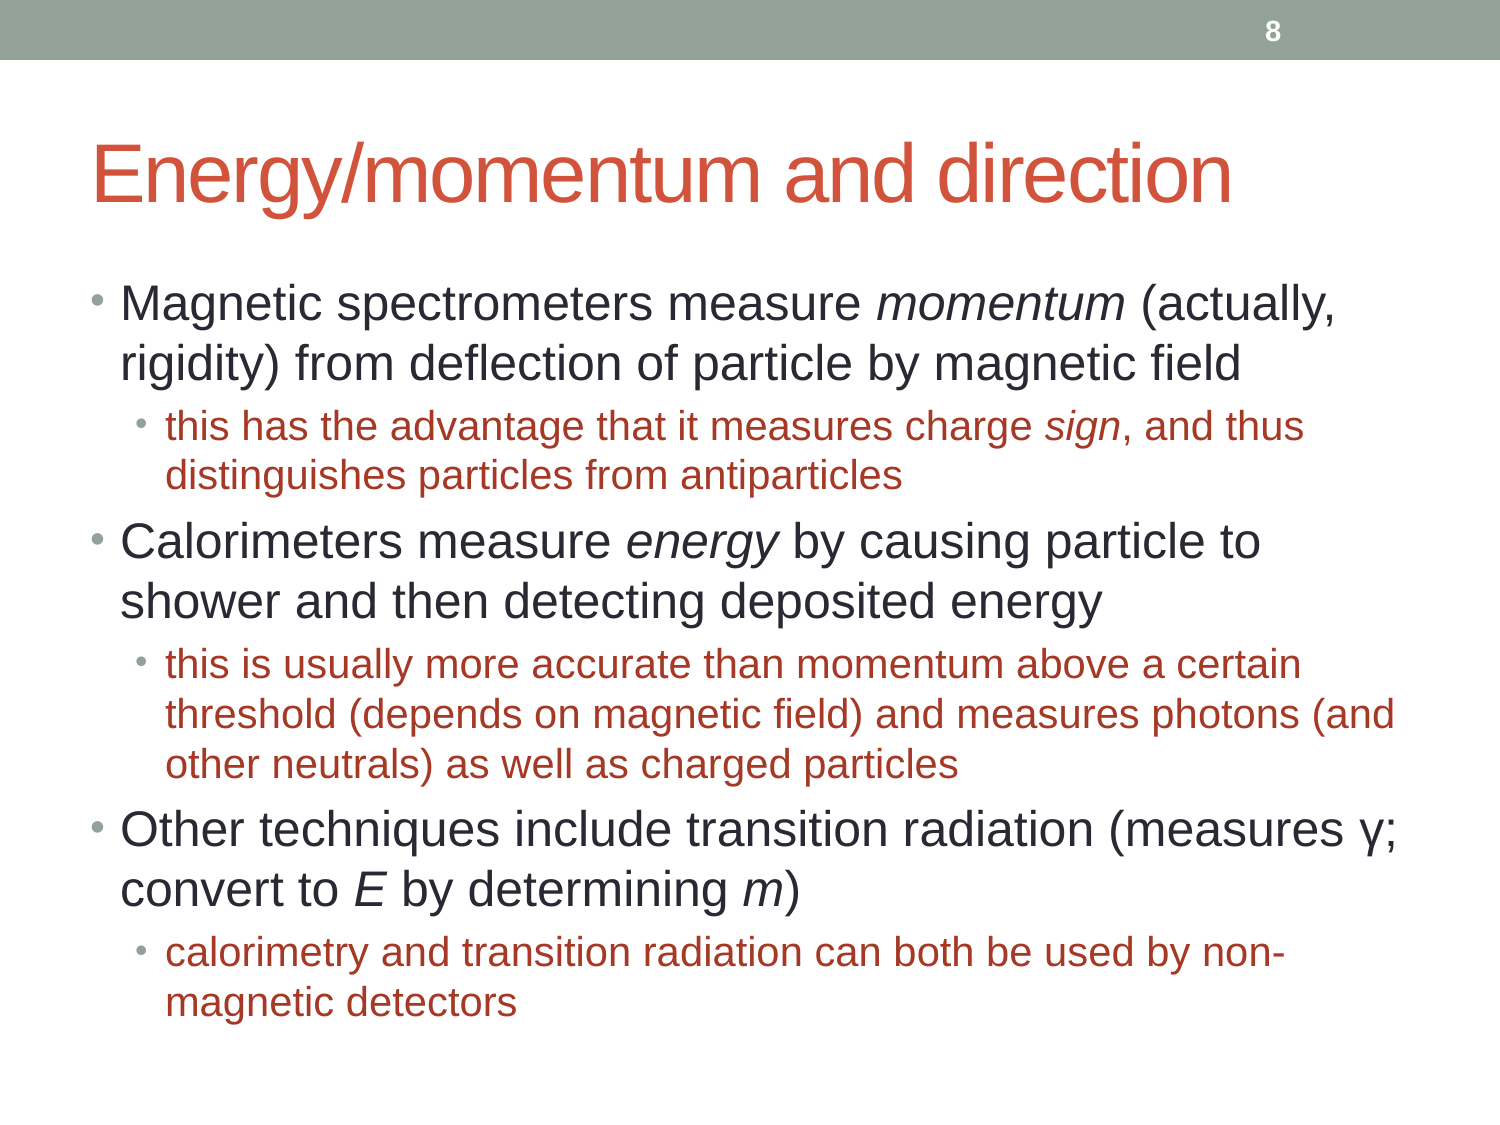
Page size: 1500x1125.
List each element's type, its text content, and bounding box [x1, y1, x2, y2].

list Magnetic spectrometers measure momentum (actually, rigidity) from deflection of particle by magnetic field this has the advantage that it measures charge sign, and thus distinguishes particles from antiparticles Calorimeters measure energy by causing particle to shower and then detecting deposited energy this is usually more accurate than momentum above a certain threshold (depends on magnetic field) and measures photons (and other neutrals) as well as charged particles Other techniques include transition radiation (measures γ; convert to E by determining m) calorimetry and transition radiation can both be used by non-magnetic detectors [75, 262, 1425, 1063]
slide_number 8 [1250, 3, 1425, 57]
title Energy/momentum and direction [75, 87, 1425, 250]
